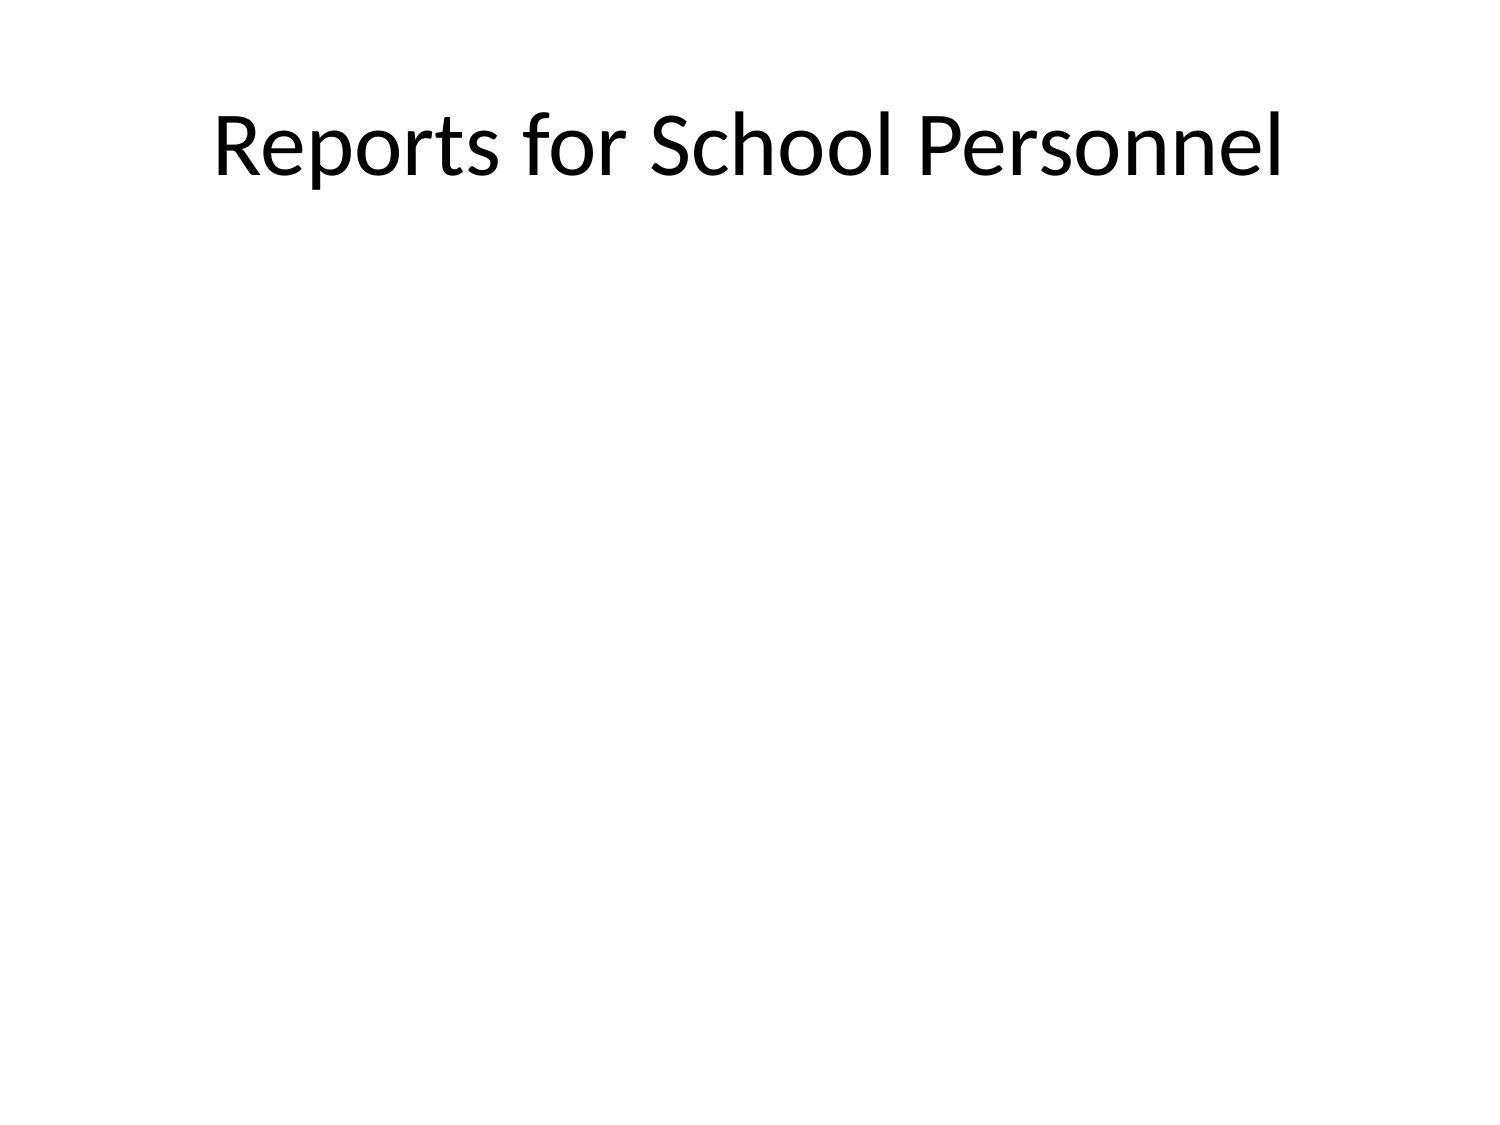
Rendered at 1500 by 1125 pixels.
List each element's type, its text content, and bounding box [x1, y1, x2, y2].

title Reports for School Personnel [75, 45, 1425, 233]
